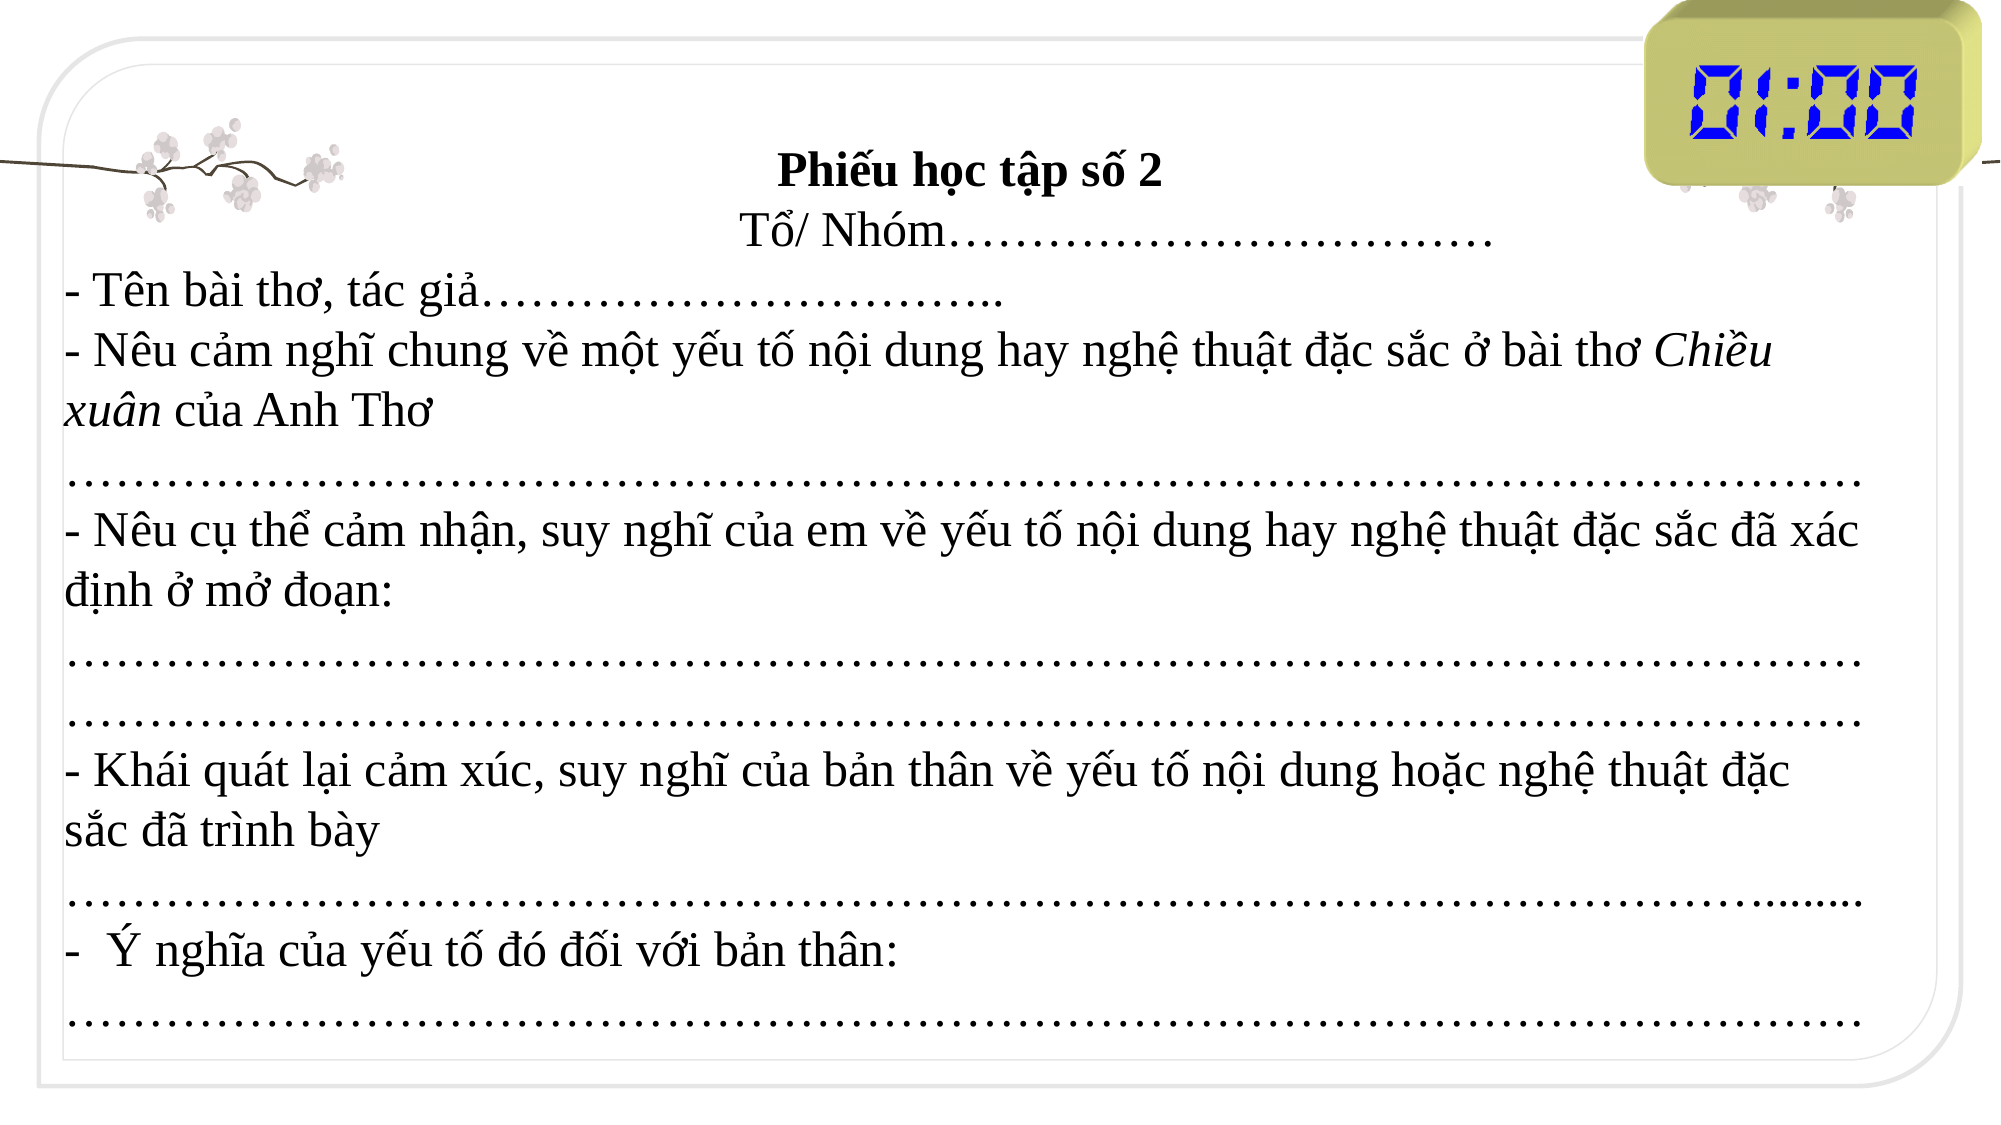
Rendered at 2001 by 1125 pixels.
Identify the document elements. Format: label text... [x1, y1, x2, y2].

picture [1643, 0, 1982, 186]
text_box Phiếu học tập số 2 Tổ/ Nhóm…………………………… - Tên bài thơ, tác giả………………………….. - Nêu cảm nghĩ chung về một yếu tố nội dung hay nghệ thuật đặc sắc ở bài thơ Chiều xuân của Anh Thơ ……………………………………………………………………………………………… - Nêu cụ thể cảm nhận, suy nghĩ của em về yếu tố nội dung hay nghệ thuật đặc sắc đã xác định ở mở đoạn: ……………………………………………………………………………………………………………………………………………………………………………………………… - Khái quát lại cảm xúc, suy nghĩ của bản thân về yếu tố nội dung hoặc nghệ thuật đặc sắc đã trình bày …………………………………………………………………………………………........ - Ý nghĩa của yếu tố đó đối với bản thân: ……………………………………………………………………………………………… [49, 129, 1880, 1045]
